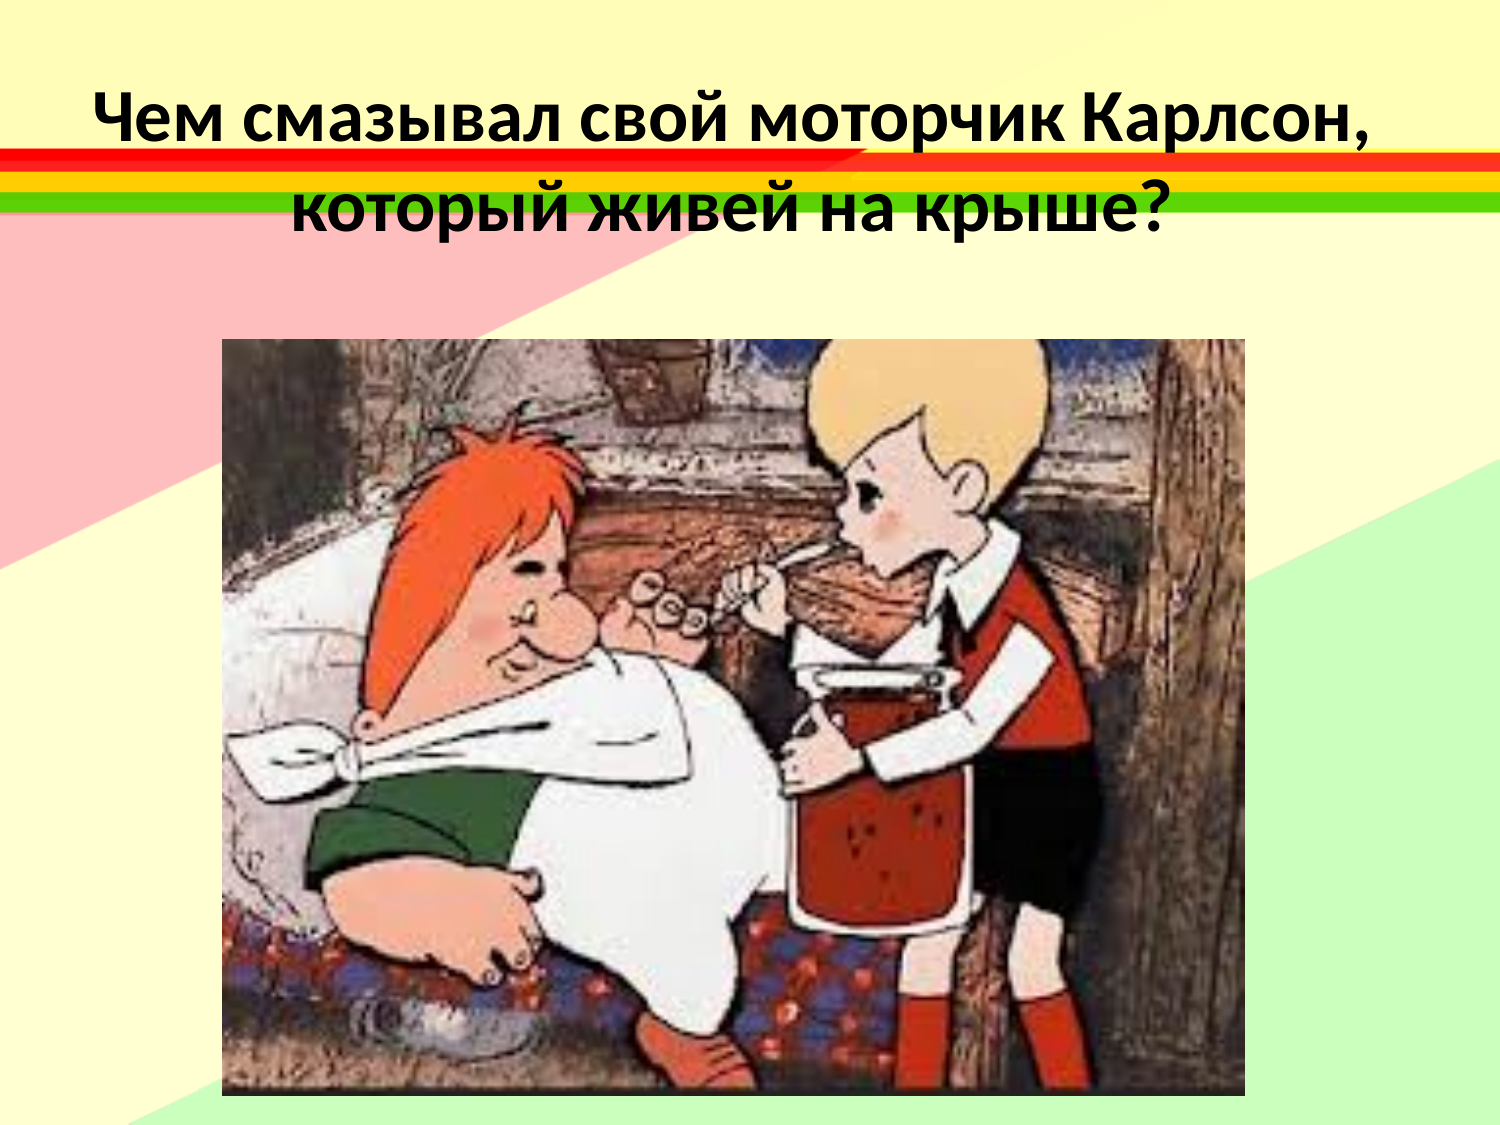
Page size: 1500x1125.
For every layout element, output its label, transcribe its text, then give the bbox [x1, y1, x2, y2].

text_box Чем смазывал свой моторчик Карлсон, который живей на крыше? [23, 58, 1442, 254]
picture [0, 0, 1500, 1125]
